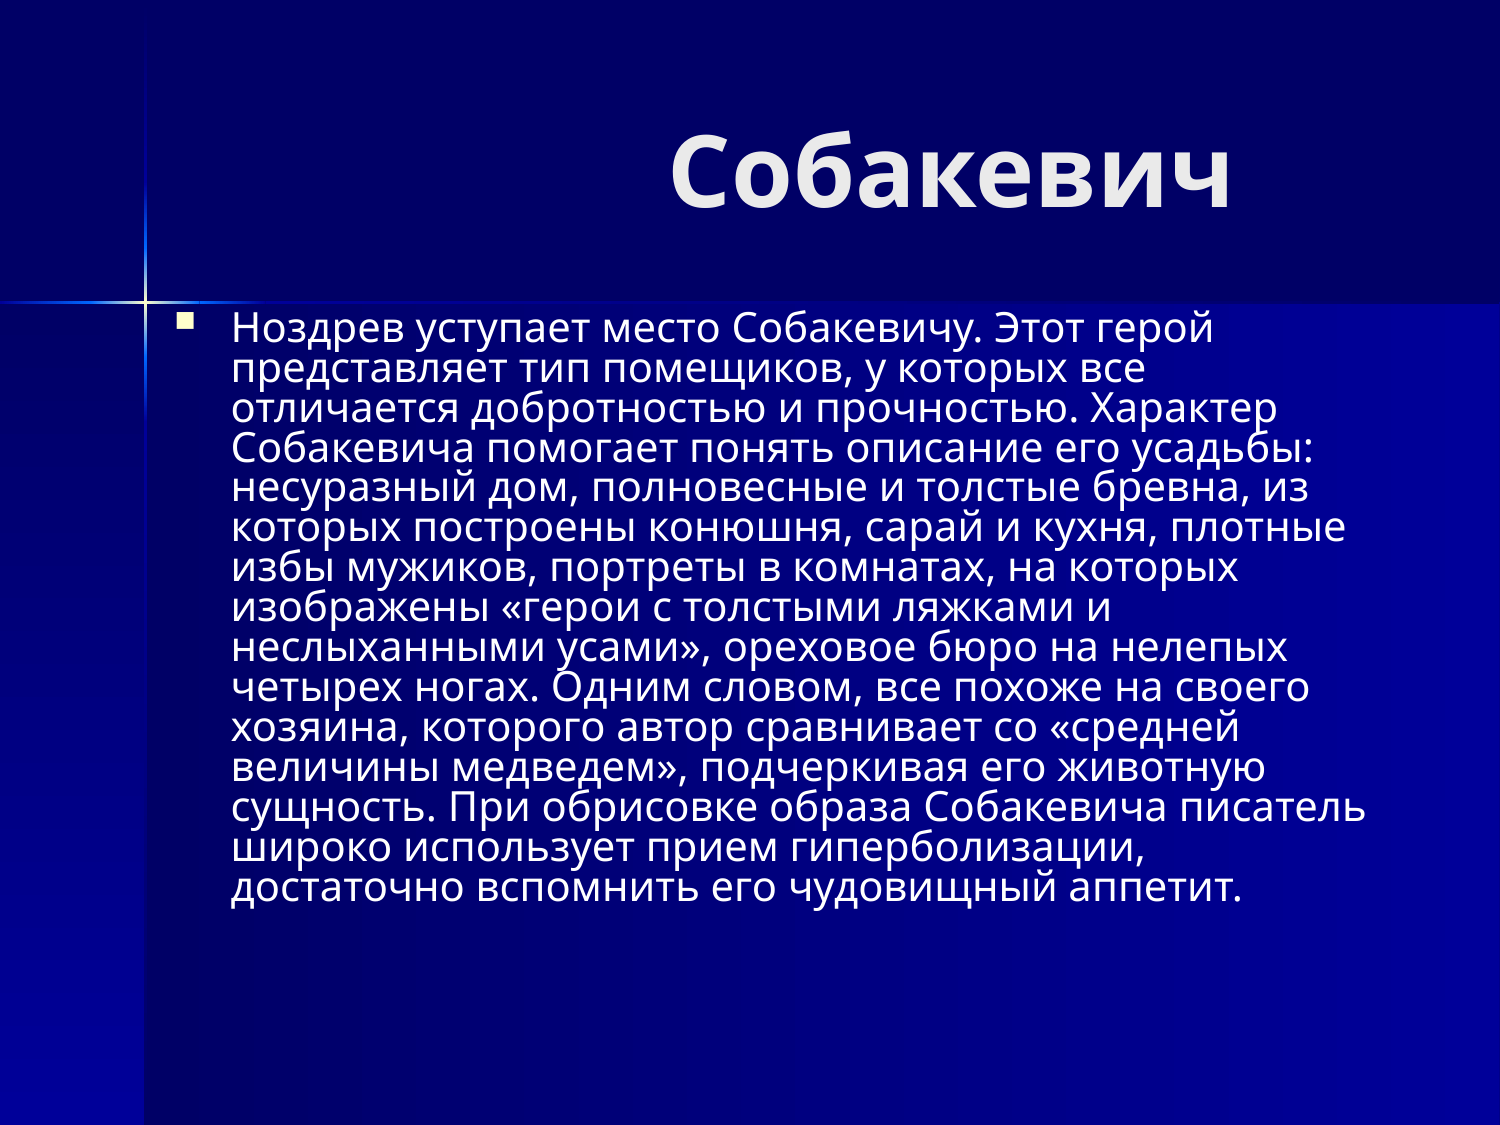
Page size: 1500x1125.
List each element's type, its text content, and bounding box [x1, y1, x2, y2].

list Ноздрев уступает место Собакевичу. Этот герой представляет тип помещиков, у которых все отличается добротностью и прочностью. Характер Собакевича помогает понять описание его усадьбы: несуразный дом, полновесные и толстые бревна, из которых построены конюшня, сарай и кухня, плотные избы мужиков, портреты в комнатах, на которых изображены «герои с толстыми ляжками и неслыханными усами», ореховое бюро на нелепых четырех ногах. Одним словом, все похоже на своего хозяина, которого автор сравнивает со «средней величины медведем», подчеркивая его животную сущность. При обрисовке образа Собакевича писатель широко использует прием гиперболизации, достаточно вспомнить его чудовищный аппетит. [159, 302, 1398, 978]
title Собакевич [262, 49, 1500, 286]
